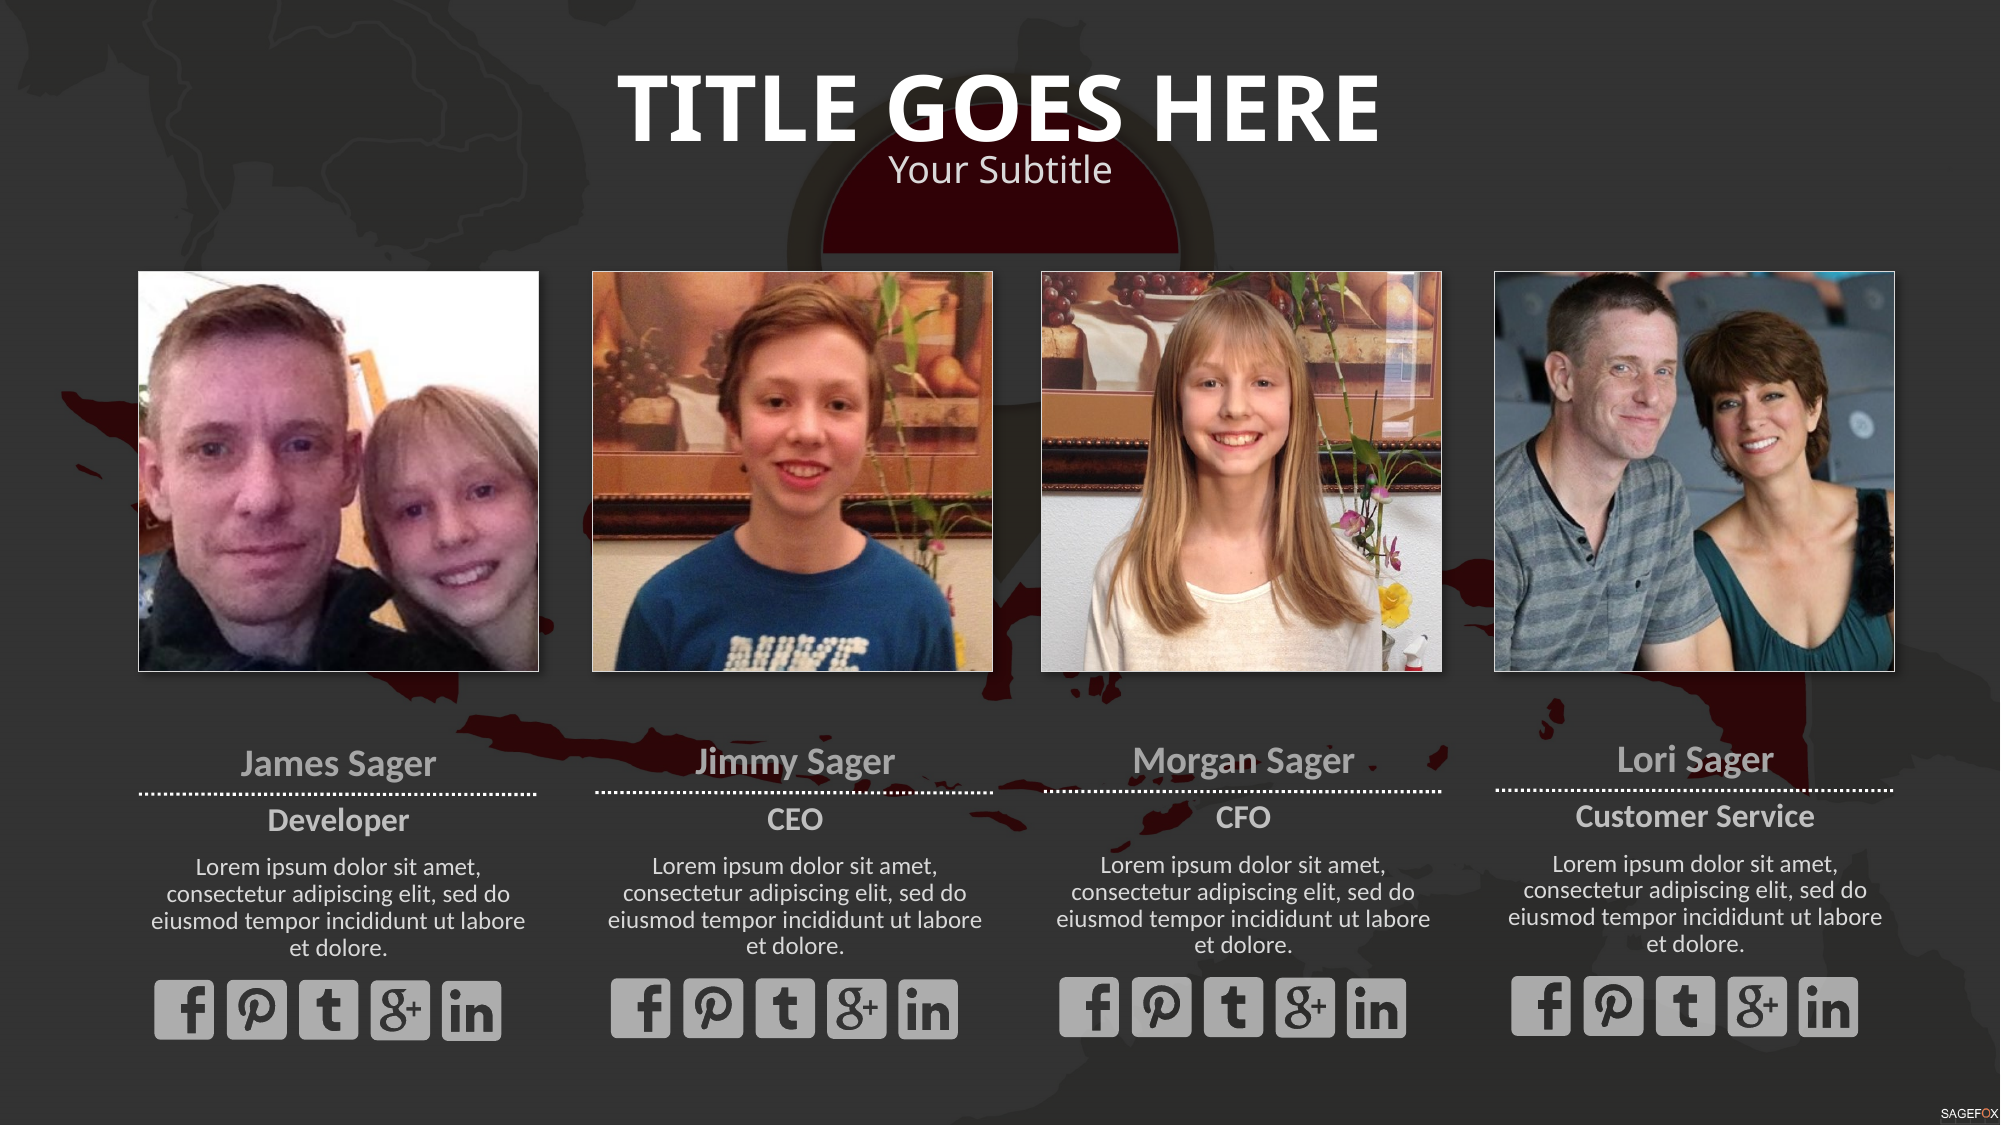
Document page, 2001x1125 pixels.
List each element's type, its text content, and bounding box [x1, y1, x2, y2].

text_box Lori Sager [1520, 738, 1871, 781]
text_box [1494, 271, 1896, 673]
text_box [154, 979, 502, 1041]
picture [0, 0, 2001, 1125]
text_box Lorem ipsum dolor sit amet, consectetur adipiscing elit, sed do eiusmod tempor incididunt ut labore et dolore. [595, 852, 996, 966]
text_box [1040, 270, 1442, 672]
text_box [1511, 976, 1859, 1038]
text_box Lorem ipsum dolor sit amet, consectetur adipiscing elit, sed do eiusmod tempor incididunt ut labore et dolore. [1043, 851, 1444, 965]
text_box [591, 270, 993, 672]
text_box Morgan Sager [1068, 739, 1419, 782]
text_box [610, 978, 958, 1040]
text_box Lorem ipsum dolor sit amet, consectetur adipiscing elit, sed do eiusmod tempor incididunt ut labore et dolore. [138, 854, 539, 968]
text_box CEO [620, 798, 971, 841]
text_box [1059, 977, 1407, 1039]
text_box [138, 270, 540, 672]
text_box CFO [1068, 797, 1419, 840]
text_box Jimmy Sager [620, 740, 971, 784]
text_box James Sager [163, 742, 514, 785]
text_box Developer [163, 799, 514, 842]
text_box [548, 42, 1452, 199]
text_box Lorem ipsum dolor sit amet, consectetur adipiscing elit, sed do eiusmod tempor incididunt ut labore et dolore. [1495, 850, 1896, 964]
text_box Customer Service [1520, 796, 1871, 839]
